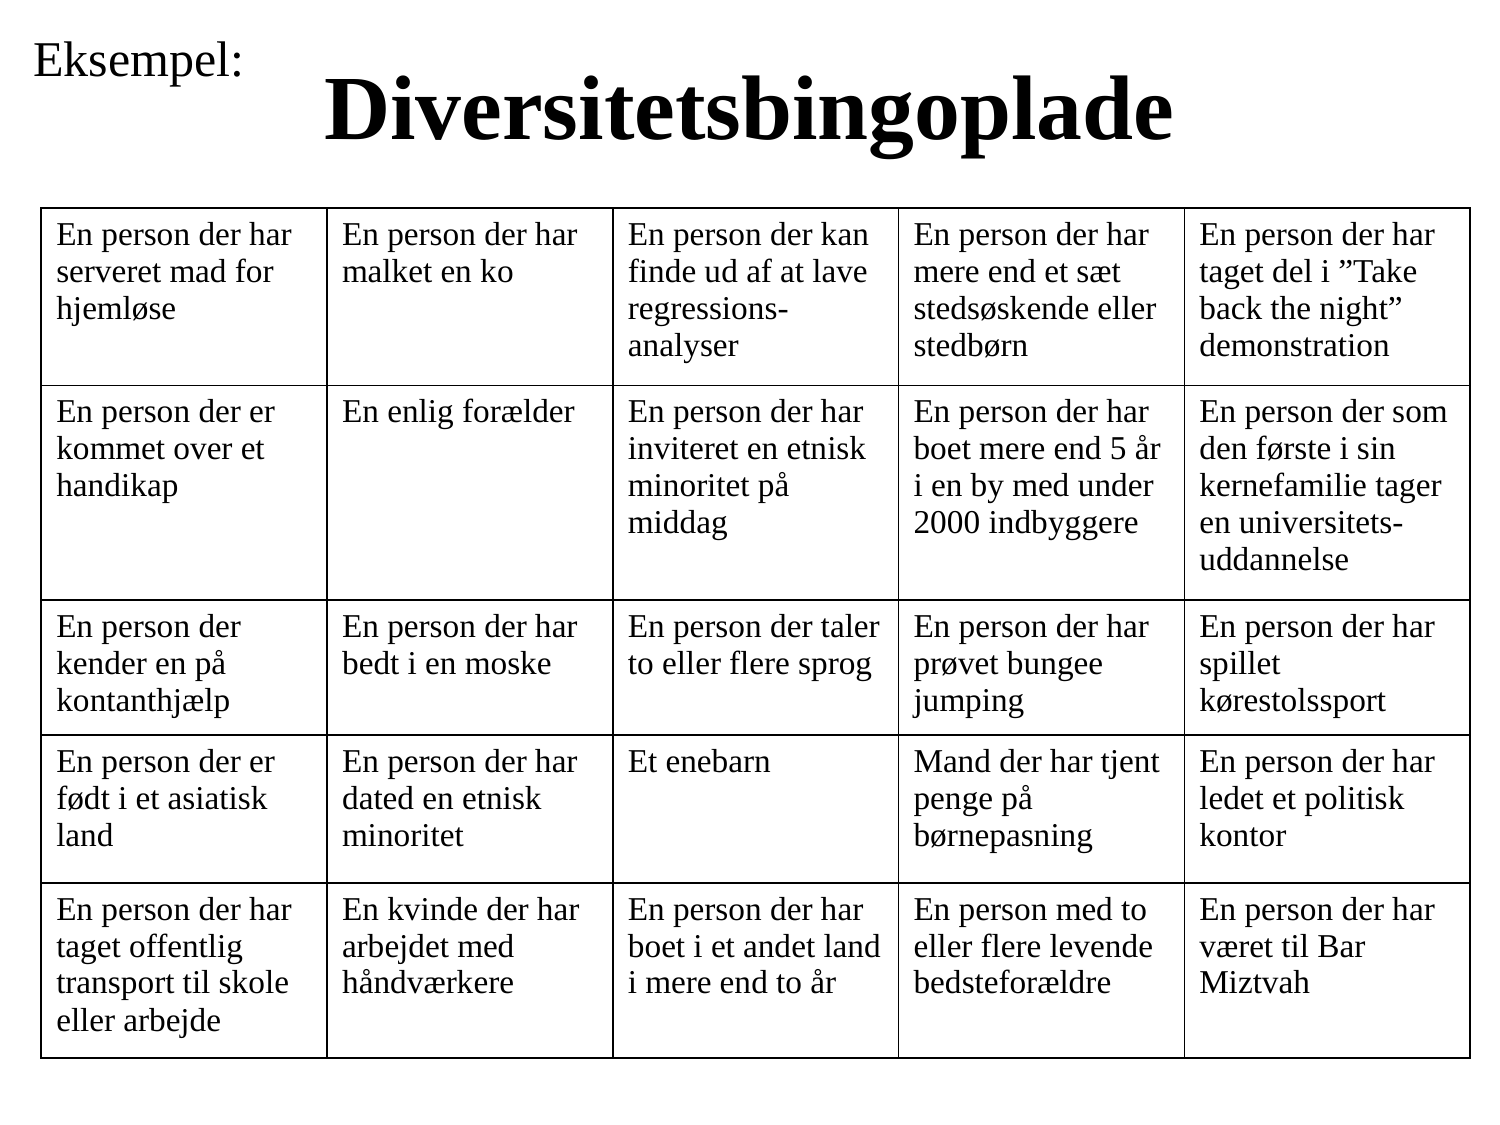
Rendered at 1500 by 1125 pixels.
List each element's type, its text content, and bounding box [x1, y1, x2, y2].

table_cell En person der kender en på kontanthjælp [42, 601, 326, 734]
table_header En person der har serveret mad for hjemløse [42, 209, 326, 385]
table_cell En person der har dated en etnisk minoritet [328, 736, 612, 882]
table_cell En person der har inviteret en etnisk minoritet på middag [614, 386, 898, 599]
table_cell En person der har spillet kørestolssport [1185, 601, 1469, 734]
table_cell En person med to eller flere levende bedsteforældre [899, 884, 1184, 1057]
table_cell En person der har boet i et andet land i mere end to år [614, 884, 898, 1057]
table_header En person der har malket en ko [328, 209, 612, 385]
table_cell Et enebarn [614, 736, 898, 882]
table_cell En person der har været til Bar Miztvah [1185, 884, 1469, 1057]
table_cell En person der har bedt i en moske [328, 601, 612, 734]
table_cell En enlig forælder [328, 386, 612, 599]
table_cell Mand der har tjent penge på børnepasning [899, 736, 1184, 882]
table_header En person der har mere end et sæt stedsøskende eller stedbørn [899, 209, 1184, 385]
table_cell En person der har ledet et politisk kontor [1185, 736, 1469, 882]
table_cell En person der har boet mere end 5 år i en by med under 2000 indbyggere [899, 386, 1184, 599]
table_cell En person der er født i et asiatisk land [42, 736, 326, 882]
text_box Eksempel: [18, 19, 260, 94]
table_cell En person der som den første i sin kernefamilie tager en universitets-uddannelse [1185, 386, 1469, 599]
title Diversitetsbingoplade [75, 8, 1425, 197]
table_cell En person der har prøvet bungee jumping [899, 601, 1184, 734]
table_cell En person der taler to eller flere sprog [614, 601, 898, 734]
table_header En person der har taget del i ”Take back the night” demonstration [1185, 209, 1469, 385]
table_cell En person der har taget offentlig transport til skole eller arbejde [42, 884, 326, 1057]
table_cell En kvinde der har arbejdet med håndværkere [328, 884, 612, 1057]
table_header En person der kan finde ud af at lave regressions-analyser [614, 209, 898, 385]
table_cell En person der er kommet over et handikap [42, 386, 326, 599]
